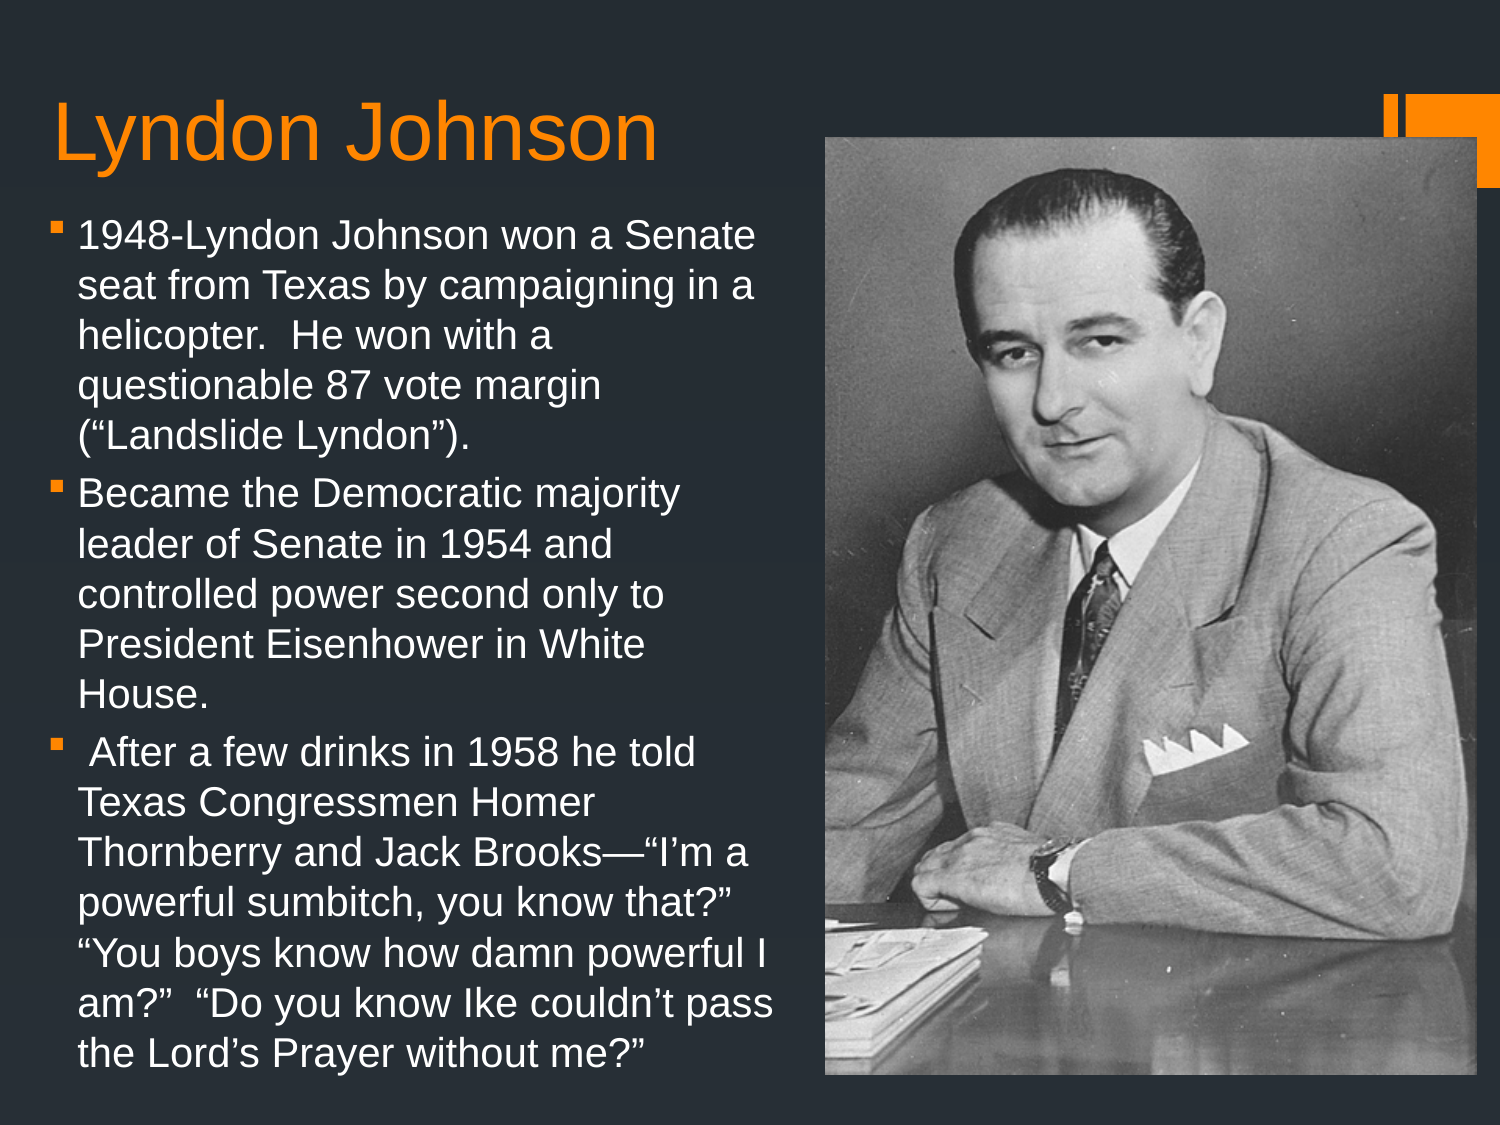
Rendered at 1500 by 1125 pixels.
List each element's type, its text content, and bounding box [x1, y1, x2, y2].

list 1948-Lyndon Johnson won a Senate seat from Texas by campaigning in a helicopter. He won with a questionable 87 vote margin (“Landslide Lyndon”). Became the Democratic majority leader of Senate in 1954 and controlled power second only to President Eisenhower in White House. After a few drinks in 1958 he told Texas Congressmen Homer Thornberry and Jack Brooks—“I’m a powerful sumbitch, you know that?” “You boys know how damn powerful I am?” “Do you know Ike couldn’t pass the Lord’s Prayer without me?” [24, 200, 800, 1100]
picture [824, 136, 1478, 1076]
title Lyndon Johnson [37, 0, 1238, 185]
